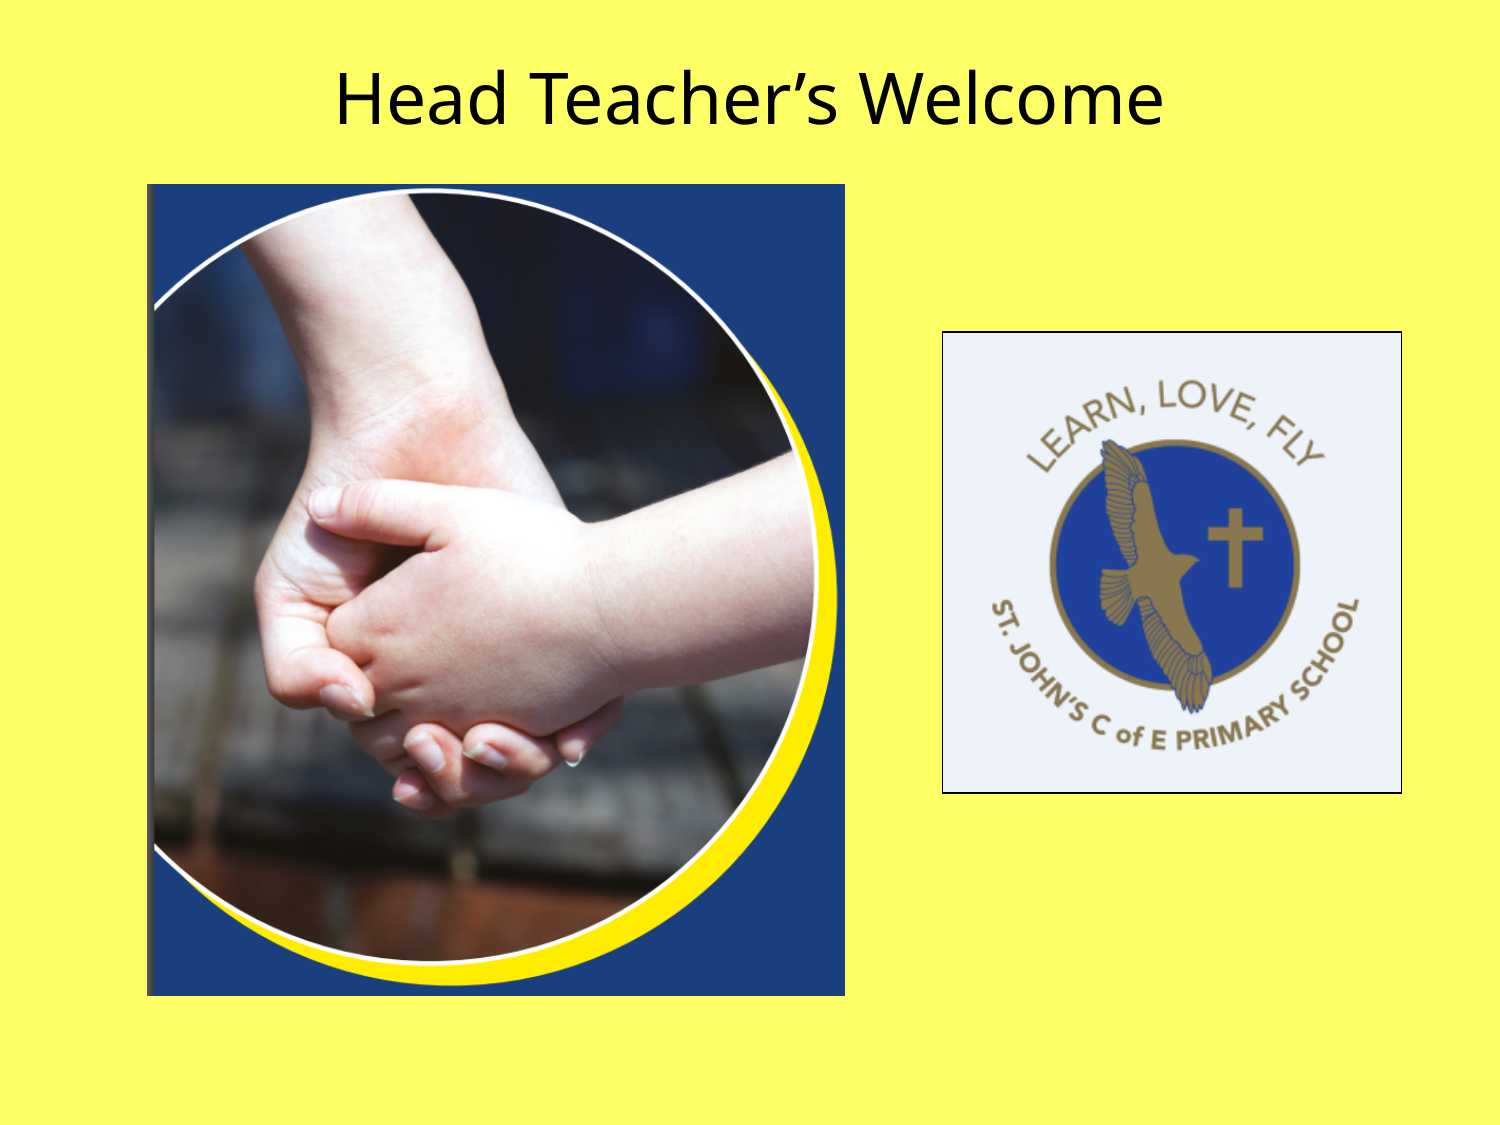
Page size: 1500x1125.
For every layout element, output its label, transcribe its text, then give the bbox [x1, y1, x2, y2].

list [147, 184, 845, 996]
picture [942, 332, 1402, 793]
title Head Teacher’s Welcome [75, 45, 1425, 233]
